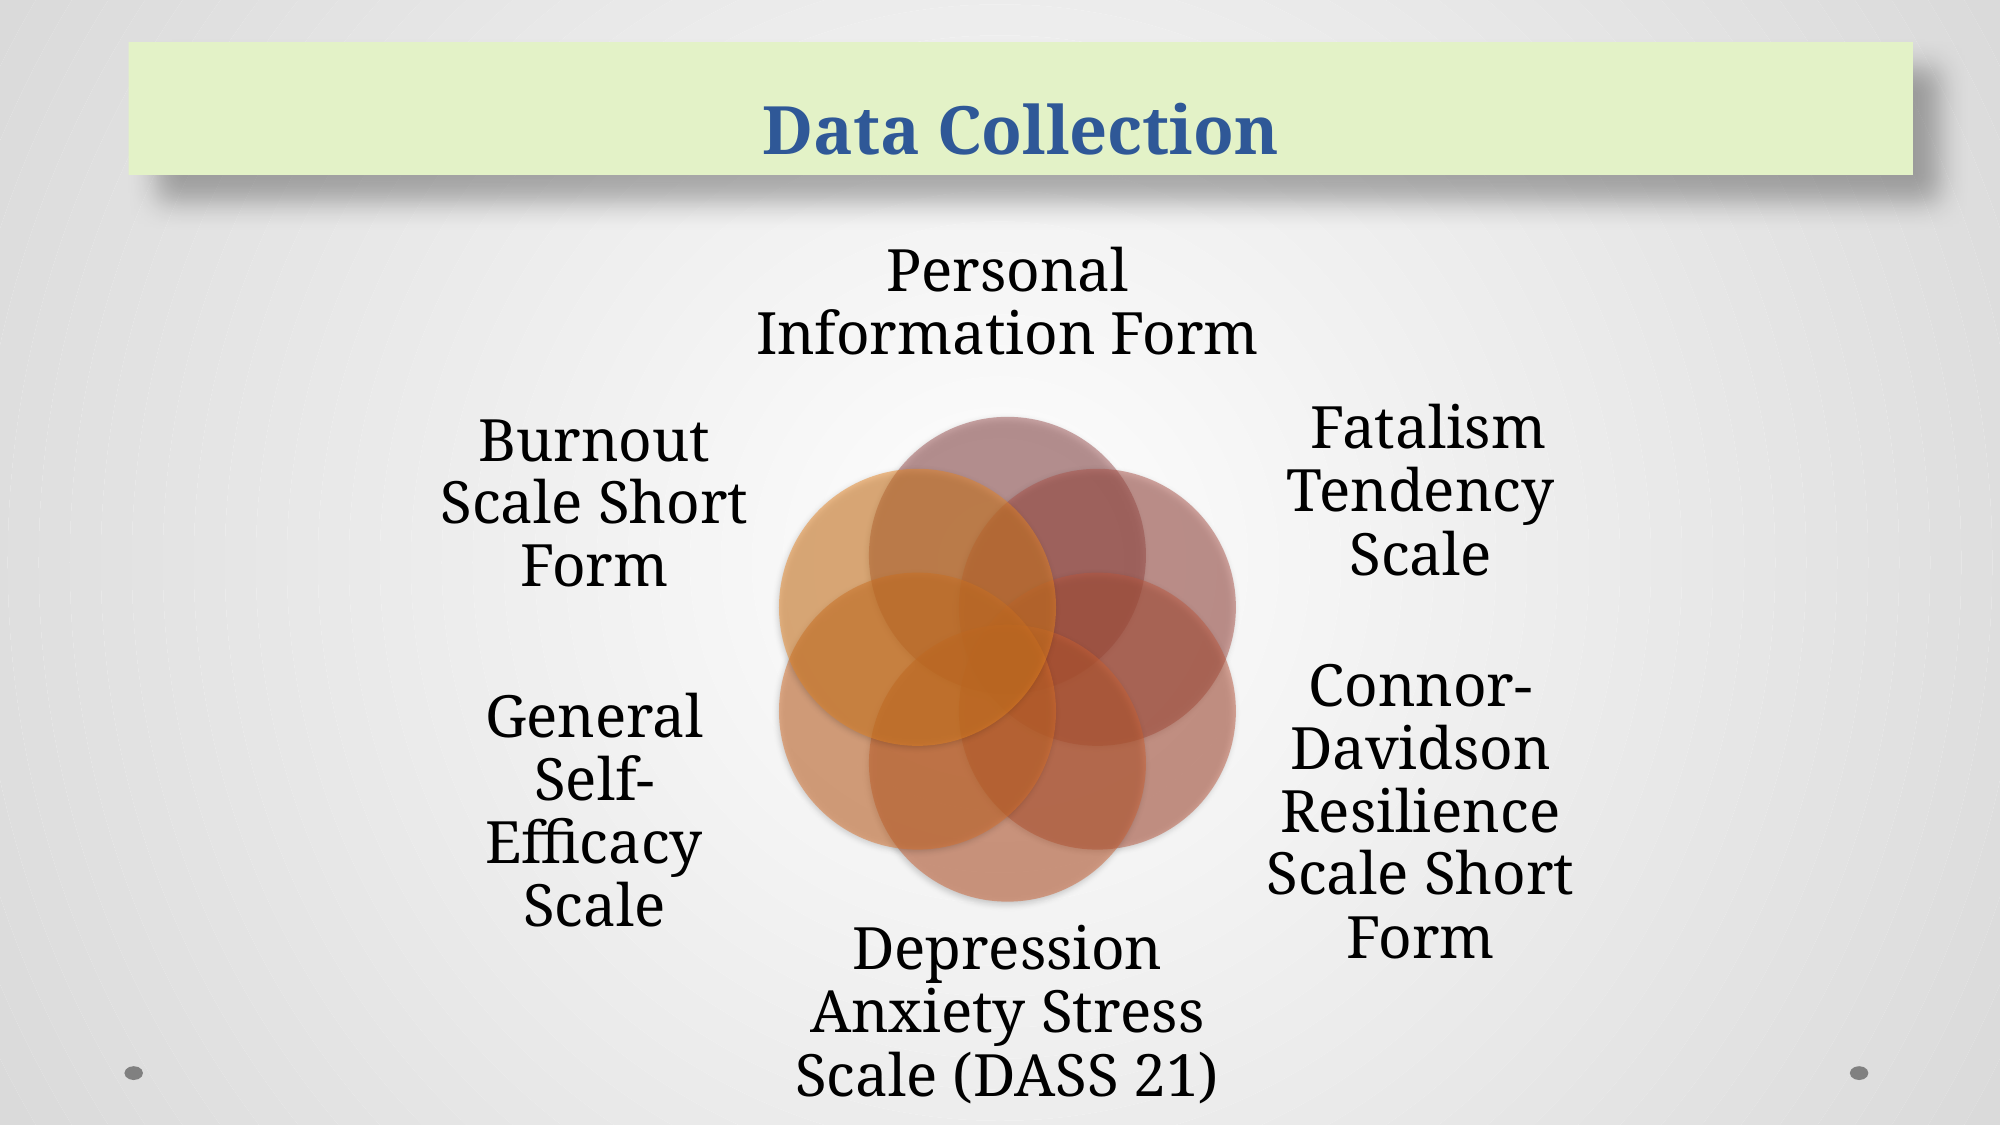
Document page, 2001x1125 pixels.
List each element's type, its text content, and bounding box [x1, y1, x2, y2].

title Data Collection [128, 42, 1913, 175]
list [31, 207, 1984, 1107]
